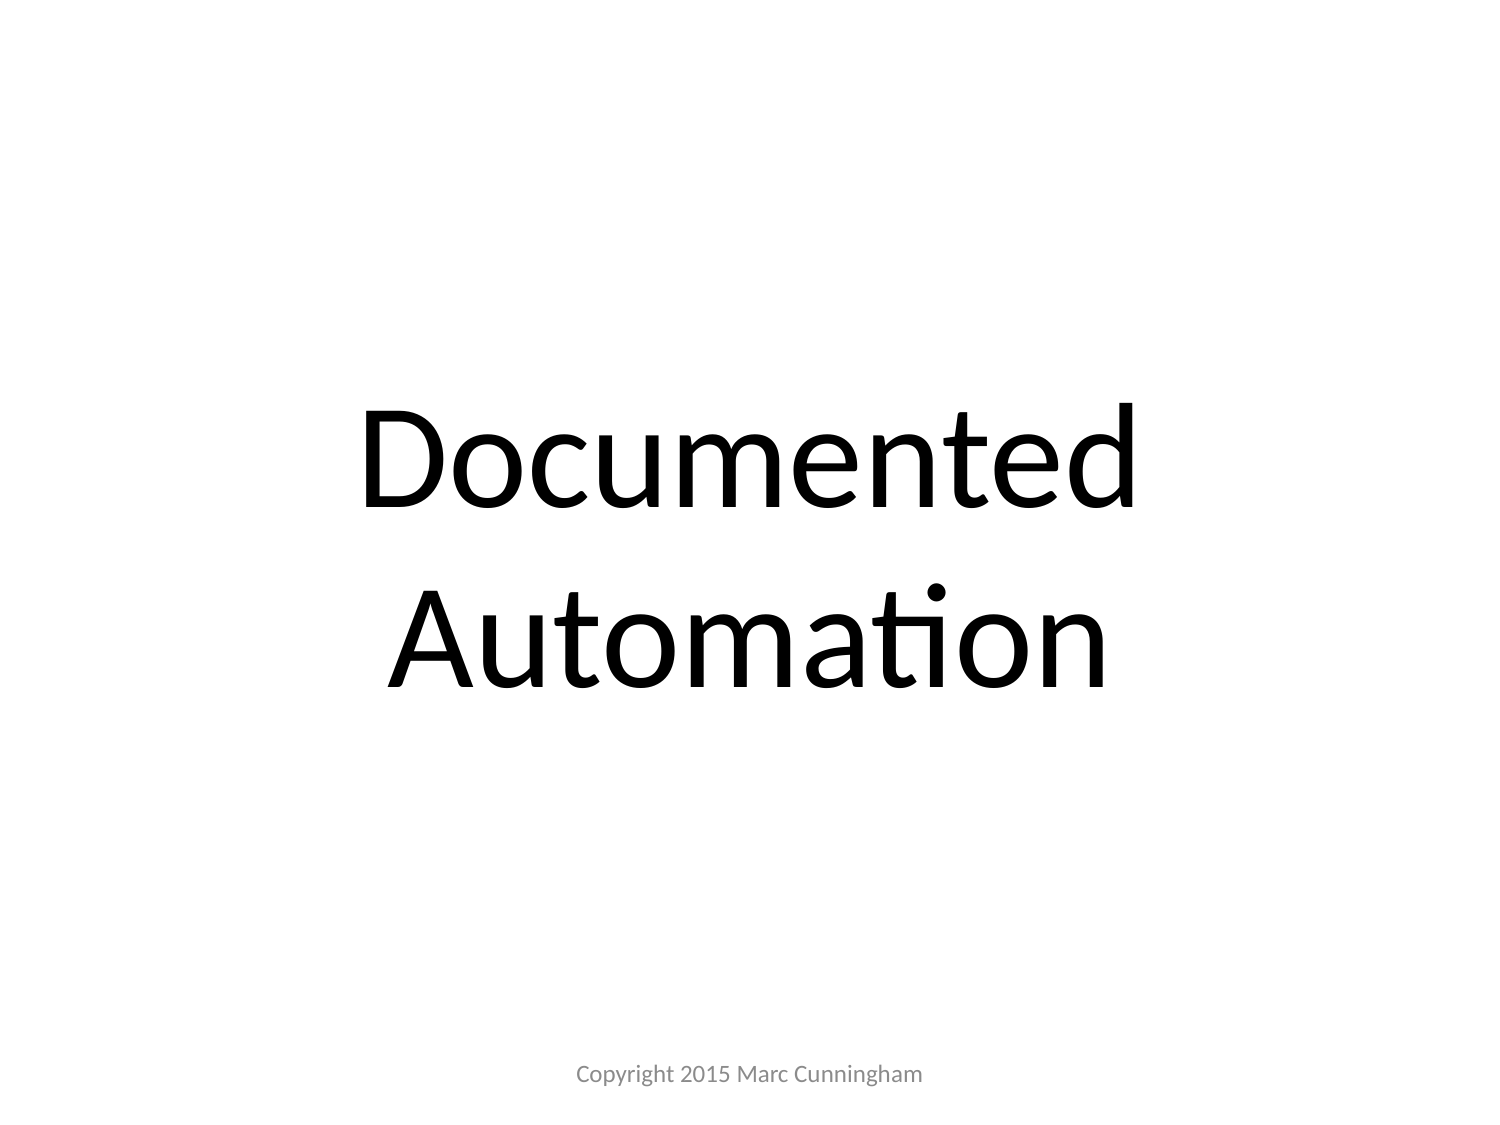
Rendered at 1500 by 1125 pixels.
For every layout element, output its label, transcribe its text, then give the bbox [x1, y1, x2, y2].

list Documented Automation [127, 120, 1372, 991]
footer Copyright 2015 Marc Cunningham [512, 1042, 988, 1103]
